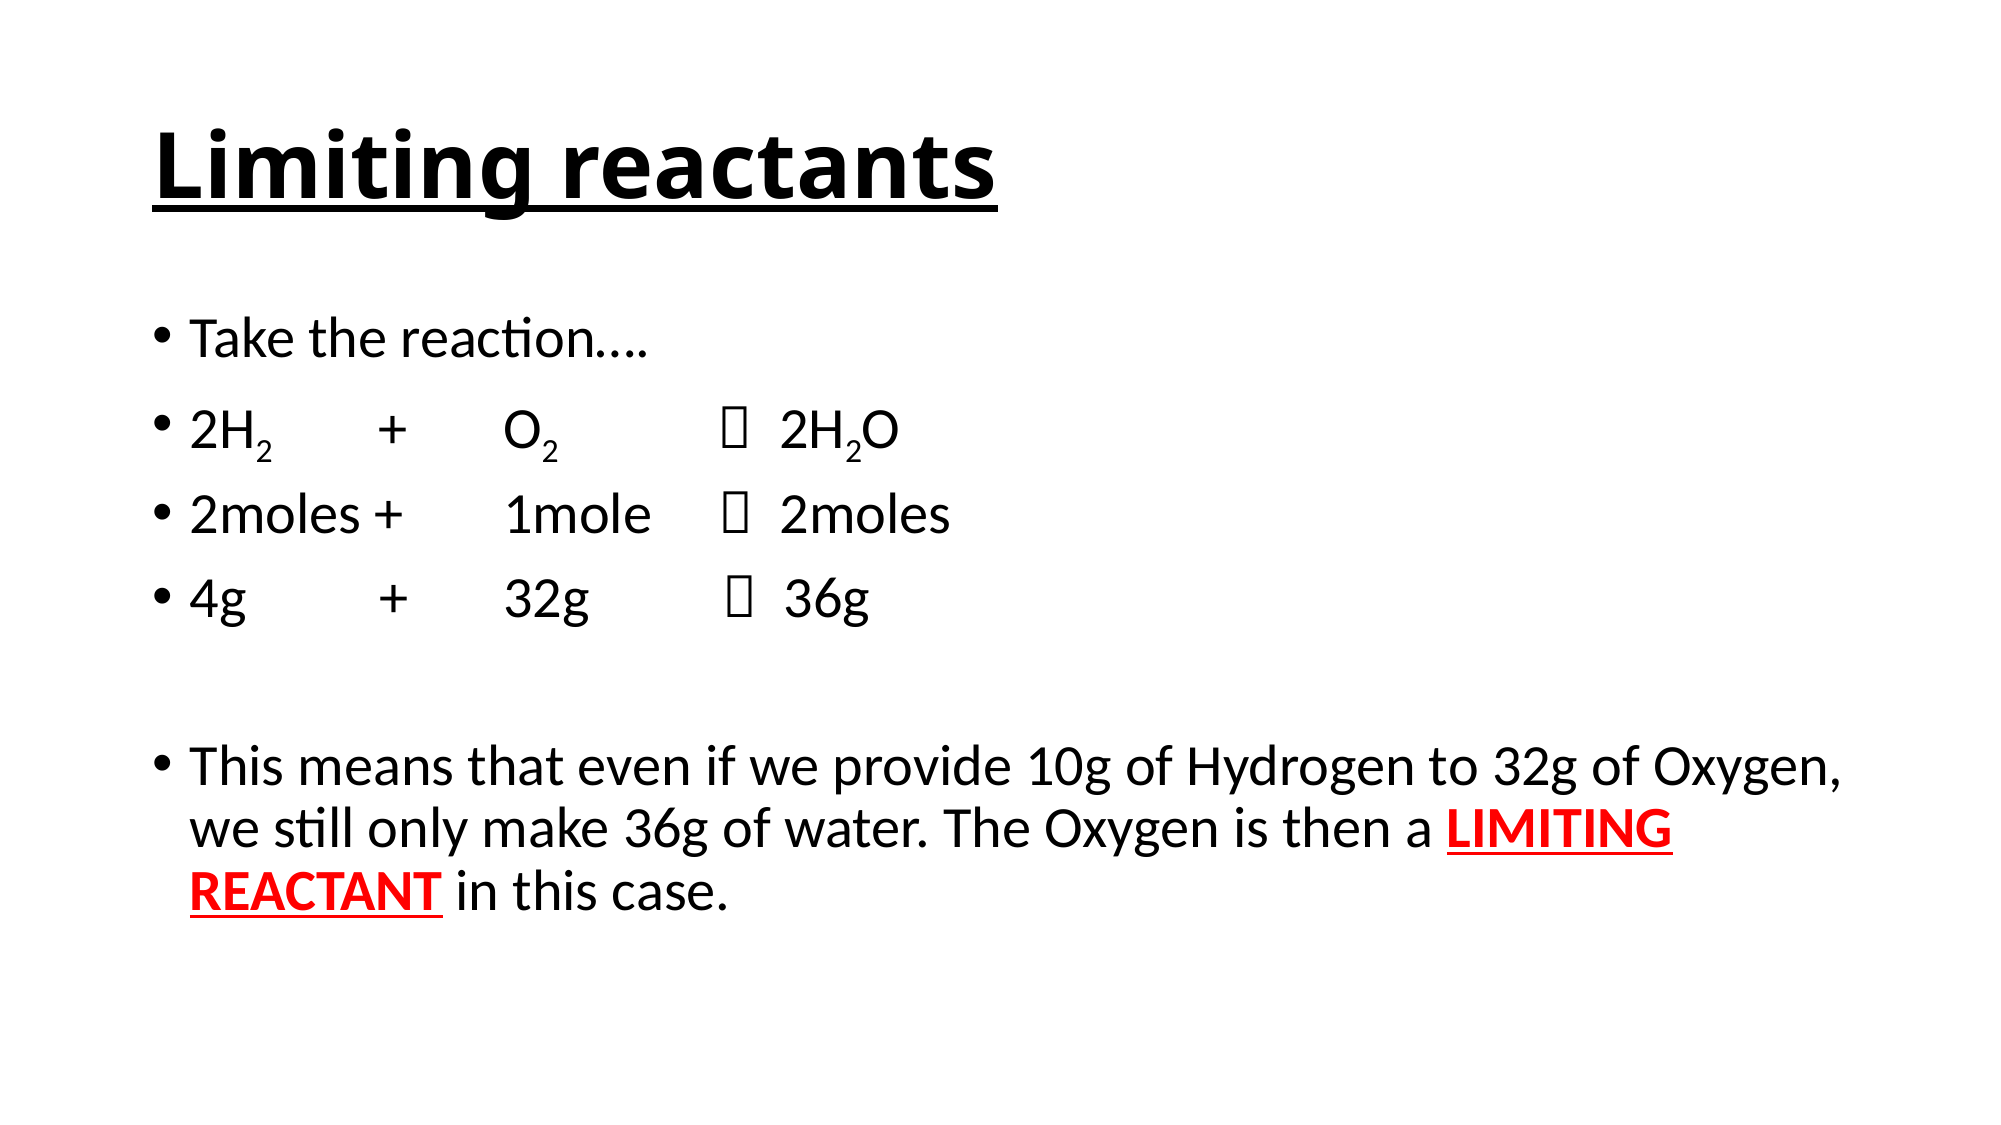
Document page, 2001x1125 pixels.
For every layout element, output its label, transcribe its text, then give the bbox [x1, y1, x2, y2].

list Take the reaction…. 2H2 + O2  2H2O 2moles + 1mole  2moles 4g + 32g  36g This means that even if we provide 10g of Hydrogen to 32g of Oxygen, we still only make 36g of water. The Oxygen is then a LIMITING REACTANT in this case. [137, 299, 1863, 1014]
title Limiting reactants [137, 59, 1863, 278]
